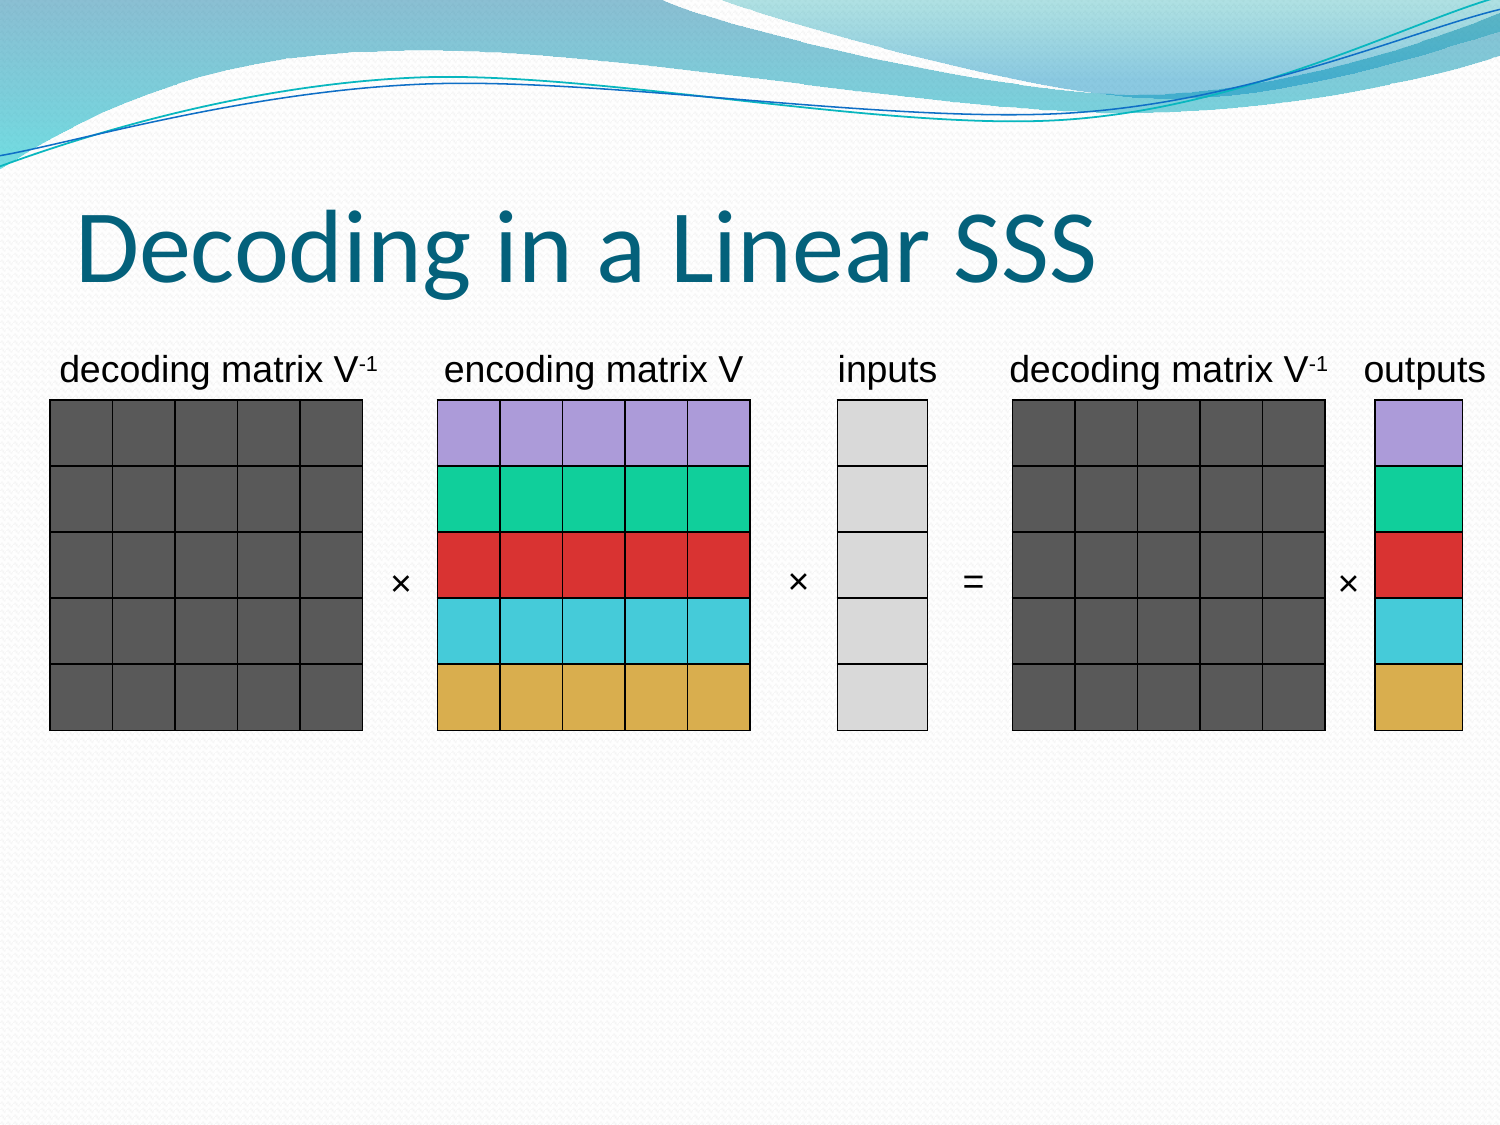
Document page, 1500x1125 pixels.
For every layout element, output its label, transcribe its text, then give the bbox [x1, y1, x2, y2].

table_cell [176, 665, 237, 730]
table_cell [1138, 467, 1199, 531]
table_cell [1013, 665, 1074, 730]
table_header [1013, 401, 1074, 465]
table_header [688, 401, 749, 465]
table_cell [501, 665, 562, 730]
table_cell [238, 533, 299, 597]
table_cell [176, 533, 237, 597]
table_header [301, 401, 362, 465]
table_cell [301, 665, 362, 730]
table_cell [563, 665, 624, 730]
table_cell [1376, 533, 1462, 597]
text_box × [1322, 551, 1375, 612]
table_cell [1076, 467, 1137, 531]
table_cell [1076, 533, 1137, 597]
table_cell [501, 467, 562, 531]
table_header [113, 401, 174, 465]
table_cell [688, 599, 749, 663]
table_cell [301, 599, 362, 663]
table_cell [1201, 665, 1262, 730]
table_cell [1376, 467, 1462, 531]
table_cell [1138, 533, 1199, 597]
table_header [176, 401, 237, 465]
table_cell [626, 665, 687, 730]
title Decoding in a Linear SSS [75, 115, 1425, 304]
table_cell [1263, 467, 1324, 531]
table_cell [1263, 533, 1324, 597]
table_cell [1263, 599, 1324, 663]
text_box × [772, 549, 825, 610]
table_cell [176, 467, 237, 531]
text_box inputs [787, 337, 987, 398]
table_cell [51, 533, 112, 597]
table_cell [563, 599, 624, 663]
table_header [626, 401, 687, 465]
table_cell [688, 665, 749, 730]
table_cell [1201, 533, 1262, 597]
table_cell [113, 665, 174, 730]
table_cell [1138, 599, 1199, 663]
table_cell [1076, 599, 1137, 663]
table_cell [238, 599, 299, 663]
text_box decoding matrix V-1 [37, 337, 400, 398]
table_header [1263, 401, 1324, 465]
table_cell [238, 665, 299, 730]
text_box decoding matrix V-1 [987, 337, 1350, 398]
table_cell [688, 467, 749, 531]
table_cell [238, 467, 299, 531]
table_cell [1263, 665, 1324, 730]
table_header [1076, 401, 1137, 465]
table_cell [438, 533, 499, 597]
table_cell [501, 533, 562, 597]
table_header [51, 401, 112, 465]
table_cell [838, 533, 927, 597]
table_cell [1076, 665, 1137, 730]
table_header [238, 401, 299, 465]
table_cell [1201, 599, 1262, 663]
table_cell [51, 467, 112, 531]
table_cell [113, 533, 174, 597]
text_box × [375, 551, 427, 612]
table_cell [1138, 665, 1199, 730]
table_header [563, 401, 624, 465]
table_header [501, 401, 562, 465]
table_cell [626, 599, 687, 663]
table_cell [563, 467, 624, 531]
table_cell [1013, 467, 1074, 531]
table_cell [438, 599, 499, 663]
table_cell [176, 599, 237, 663]
table_cell [1201, 467, 1262, 531]
text_box encoding matrix V [425, 337, 763, 398]
table_cell [626, 533, 687, 597]
table_cell [563, 533, 624, 597]
table_cell [1376, 665, 1462, 730]
table_cell [438, 665, 499, 730]
table_cell [1376, 599, 1462, 663]
table_cell [838, 467, 927, 531]
table_cell [688, 533, 749, 597]
table_cell [501, 599, 562, 663]
table_cell [113, 599, 174, 663]
table_cell [626, 467, 687, 531]
table_cell [1013, 533, 1074, 597]
text_box = [947, 549, 1000, 610]
table_cell [1013, 599, 1074, 663]
table_cell [301, 467, 362, 531]
table_header [438, 401, 499, 465]
table_cell [838, 599, 927, 663]
table_cell [113, 467, 174, 531]
table_header [1138, 401, 1199, 465]
table_header [1376, 401, 1462, 465]
text_box outputs [1350, 337, 1500, 398]
table_cell [438, 467, 499, 531]
table_cell [51, 665, 112, 730]
table_header [838, 401, 927, 465]
table_cell [51, 599, 112, 663]
table_cell [301, 533, 362, 597]
table_cell [838, 665, 927, 730]
table_header [1201, 401, 1262, 465]
